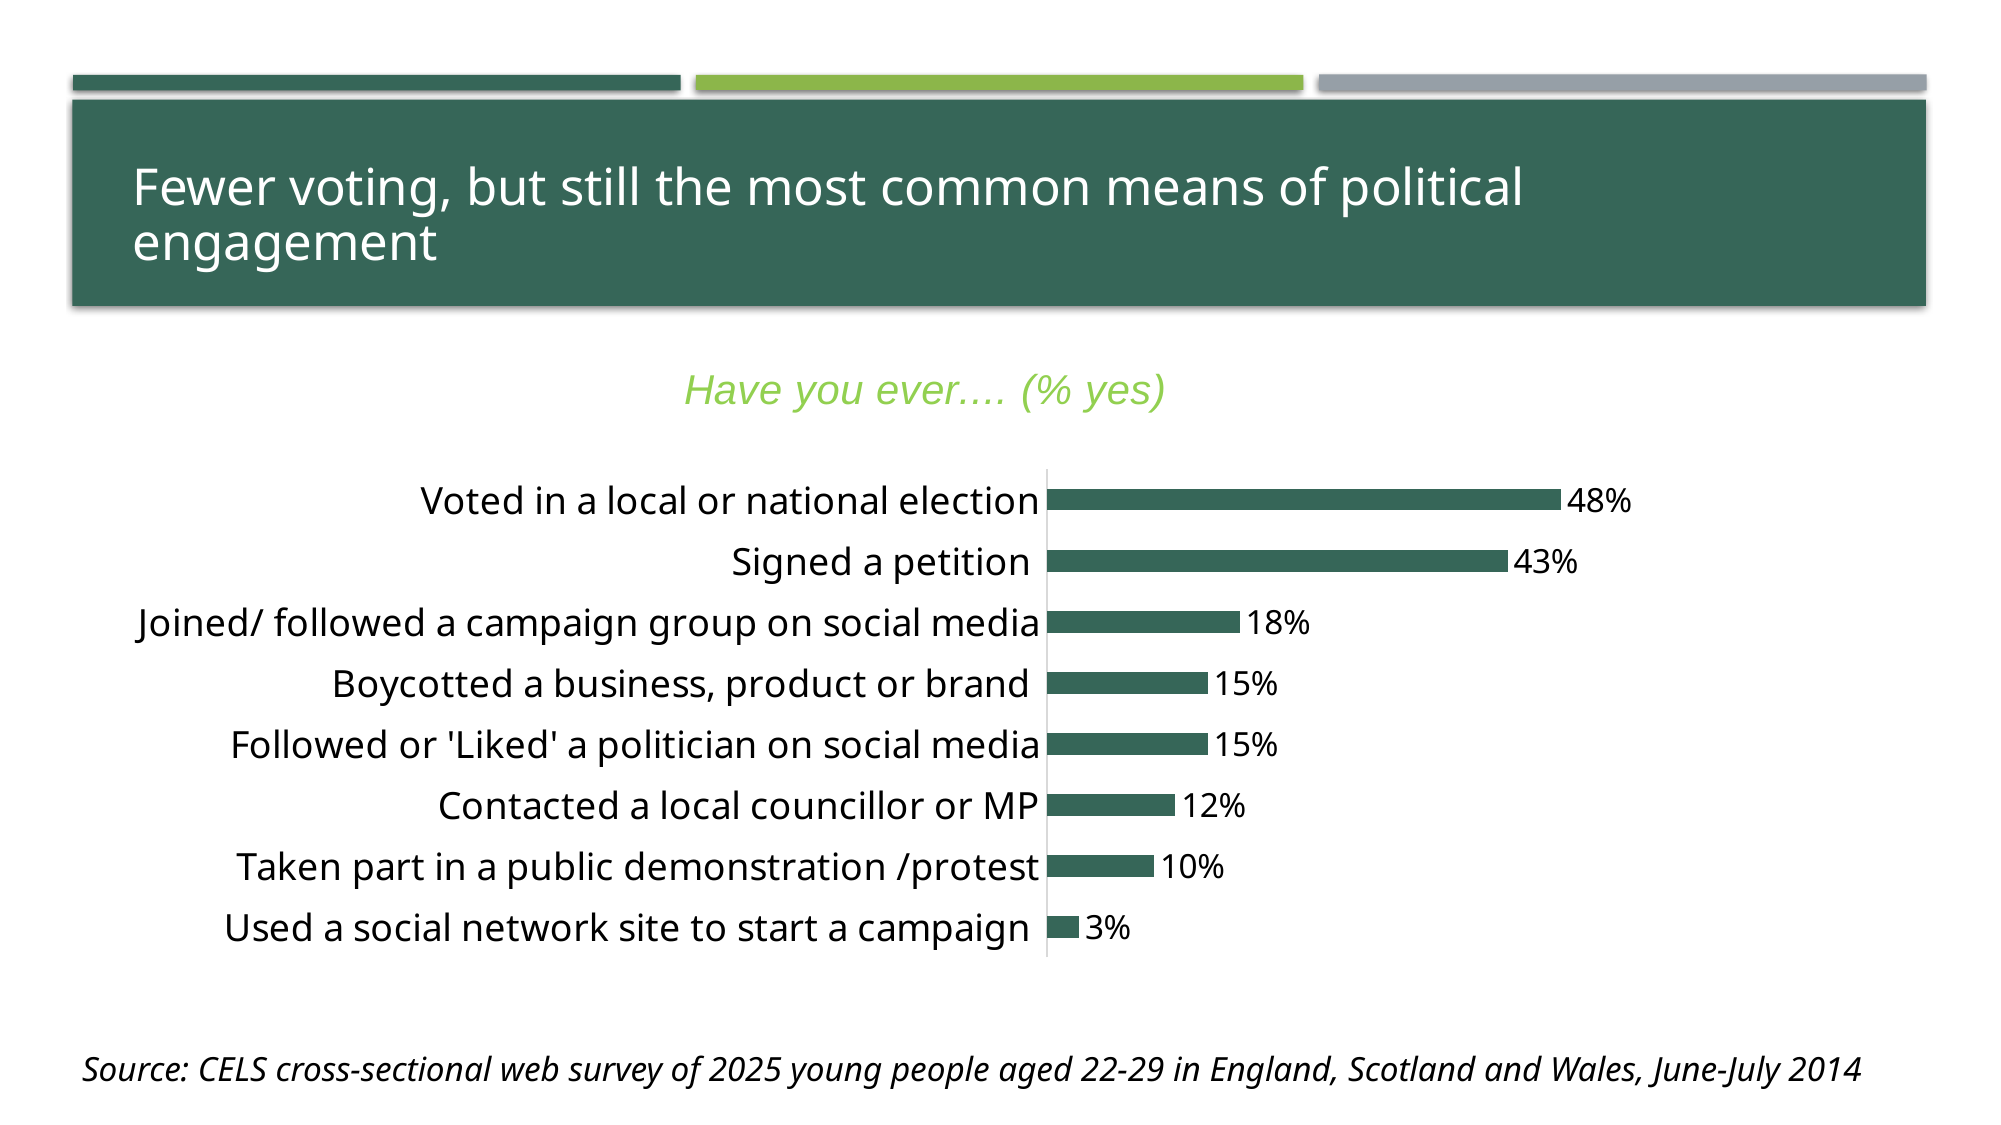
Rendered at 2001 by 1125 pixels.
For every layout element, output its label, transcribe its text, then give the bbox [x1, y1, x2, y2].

text_box Source: CELS cross-sectional web survey of 2025 young people aged 22-29 in England, Scotland and Wales, June-July 2014 [67, 1041, 1900, 1096]
title Fewer voting, but still the most common means of political engagement [117, 153, 1793, 279]
chart [122, 332, 1729, 1004]
